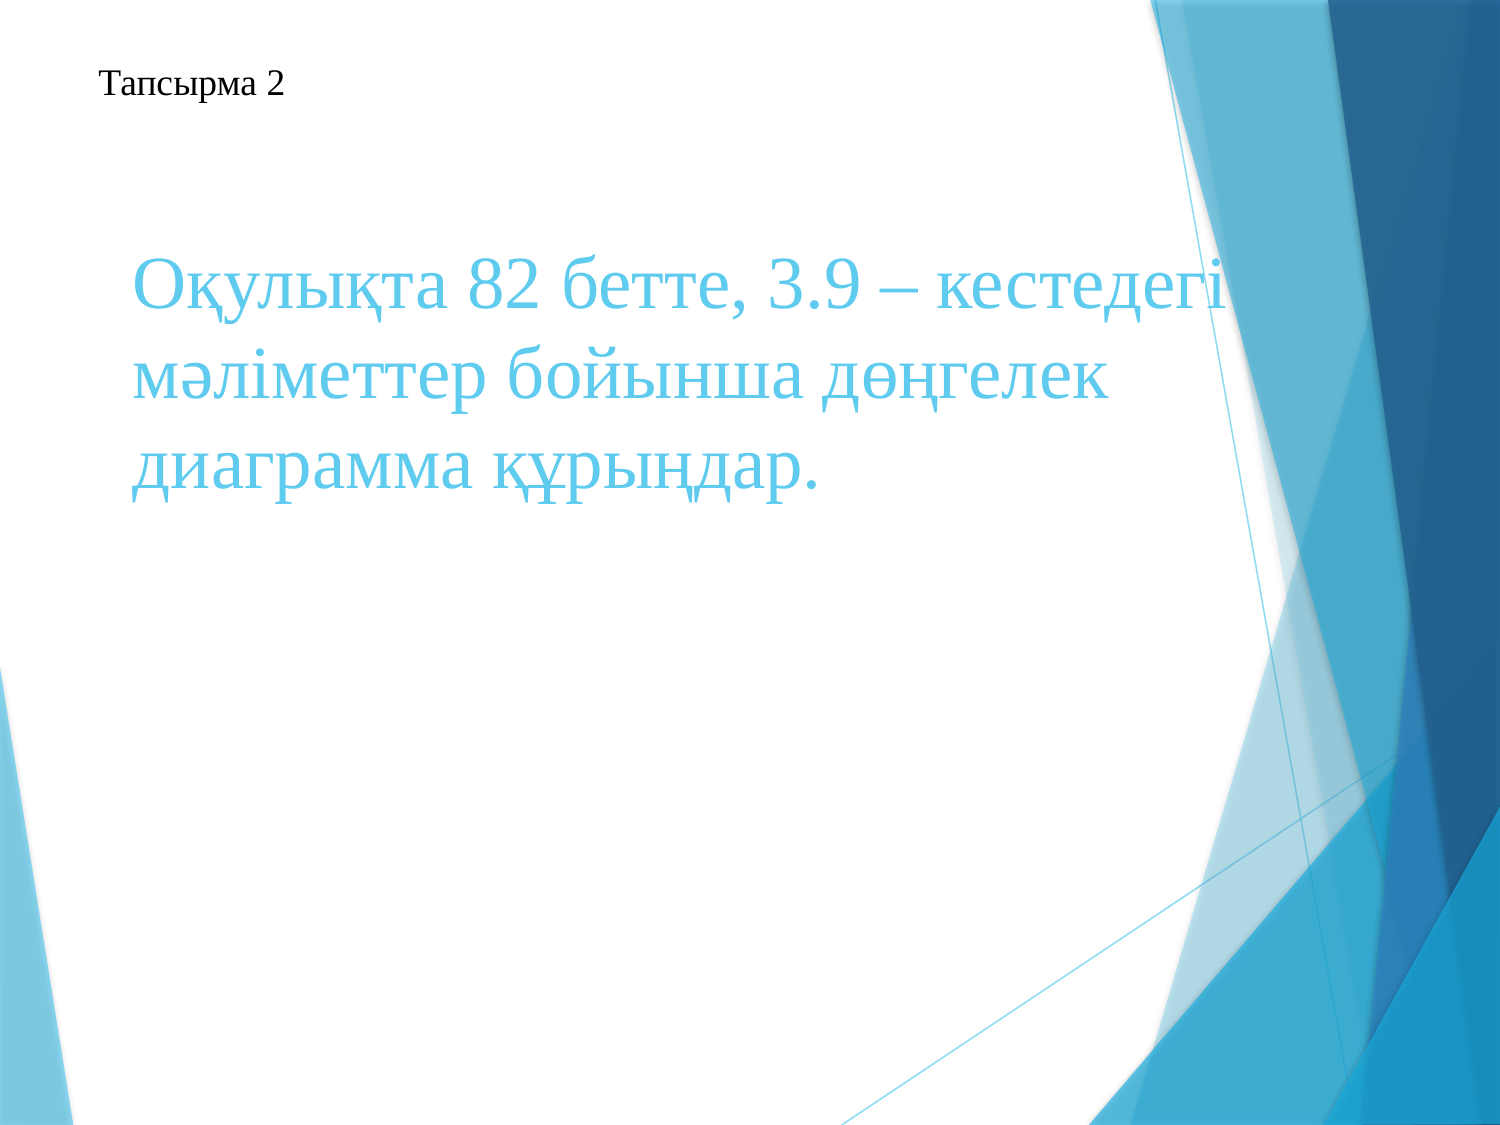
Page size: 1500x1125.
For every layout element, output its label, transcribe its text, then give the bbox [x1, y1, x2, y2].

title Оқулықта 82 бетте, 3.9 – кестедегі мәліметтер бойынша дөңгелек диаграмма құрыңдар. [117, 225, 1253, 443]
text_box Тапсырма 2 [83, 50, 301, 111]
